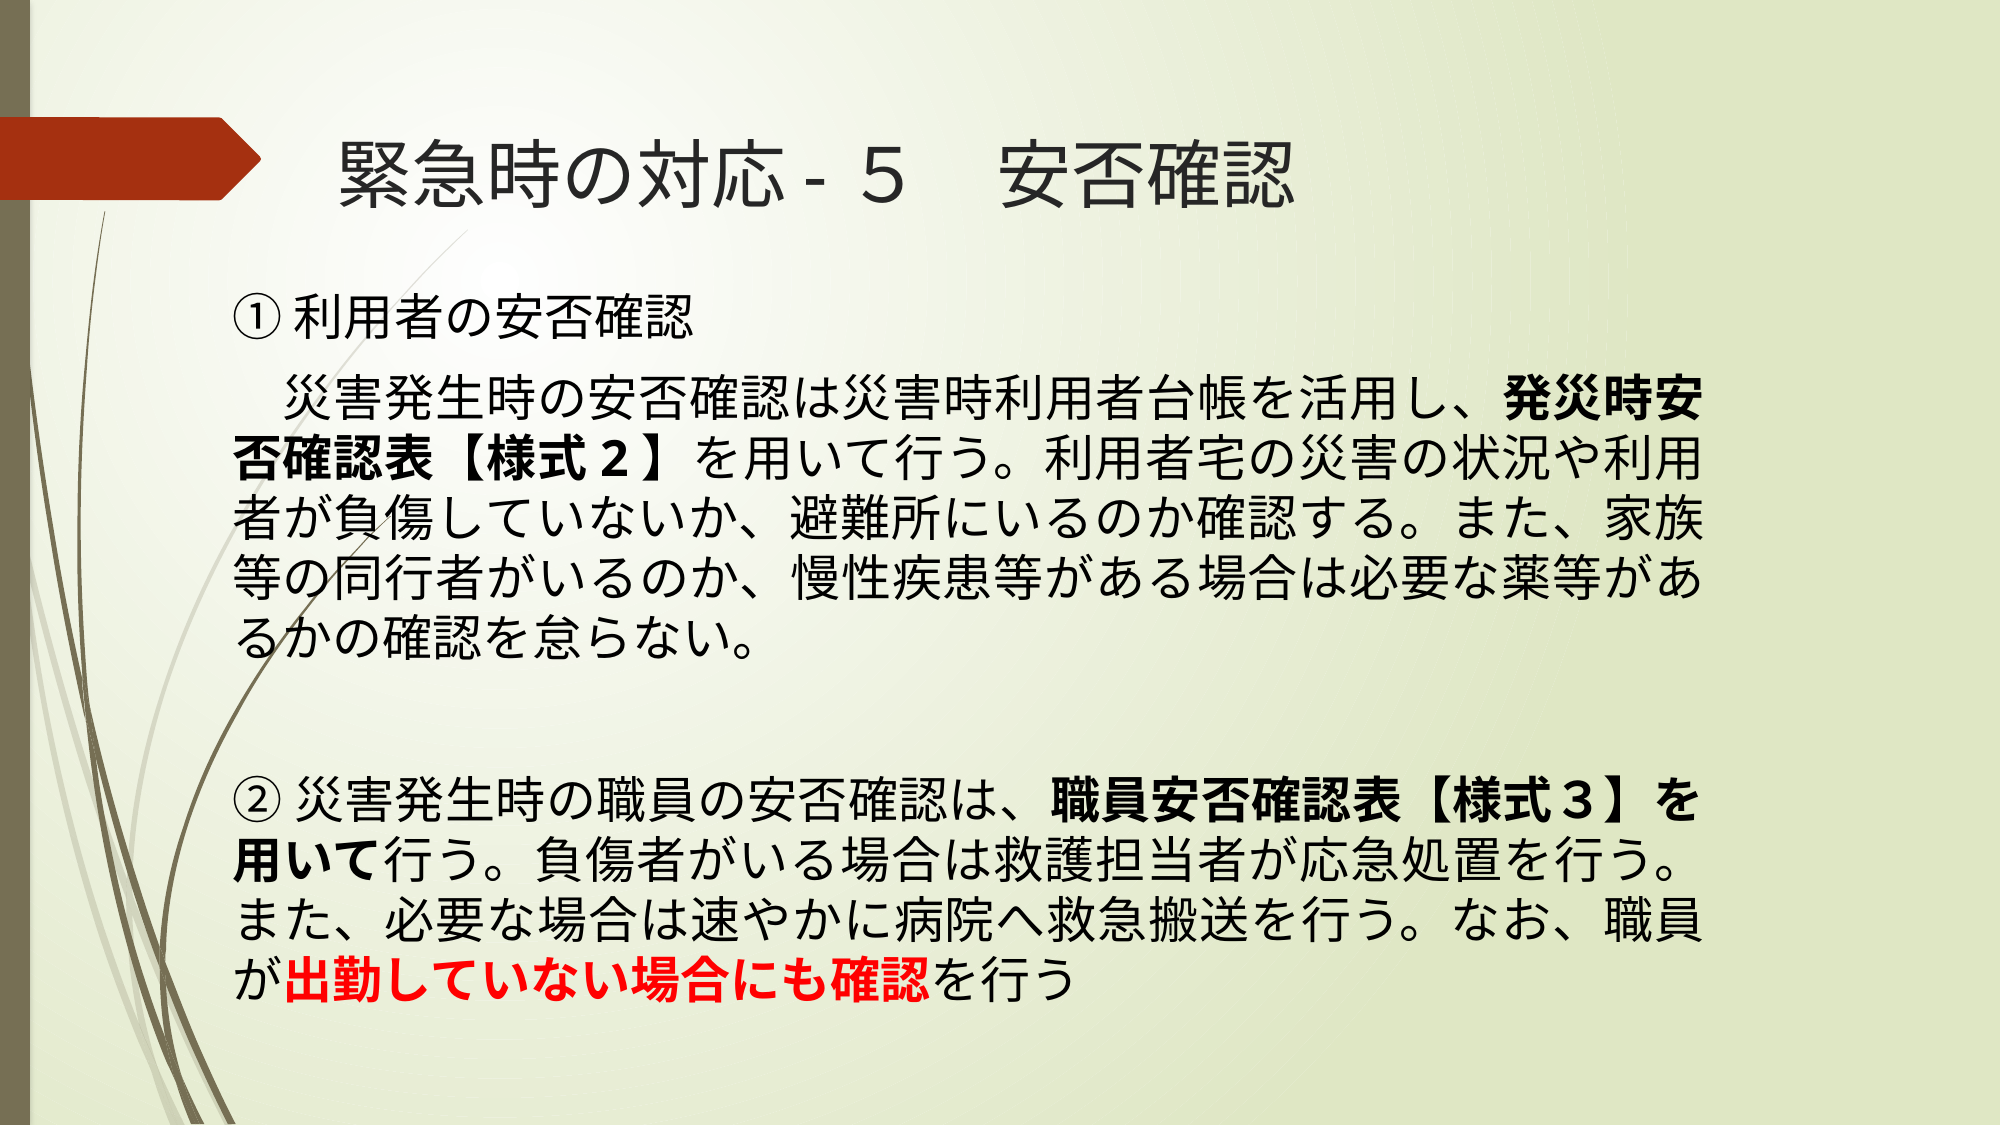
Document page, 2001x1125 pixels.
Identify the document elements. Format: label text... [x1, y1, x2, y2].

list ①利用者の安否確認 災害発生時の安否確認は災害時利用者台帳を活用し、発災時安否確認表【様式2】を用いて行う。利用者宅の災害の状況や利用者が負傷していないか、避難所にいるのか確認する。また、家族等の同行者がいるのか、慢性疾患等がある場合は必要な薬等があるかの確認を怠らない。 ②災害発生時の職員の安否確認は、職員安否確認表【様式３】を用いて行う。負傷者がいる場合は救護担当者が応急処置を行う。また、必要な場合は速やかに病院へ救急搬送を行う。なお、職員が出勤していない場合にも確認を行う [217, 278, 1720, 1113]
title 緊急時の対応-５ 安否確認 [321, 120, 1783, 331]
